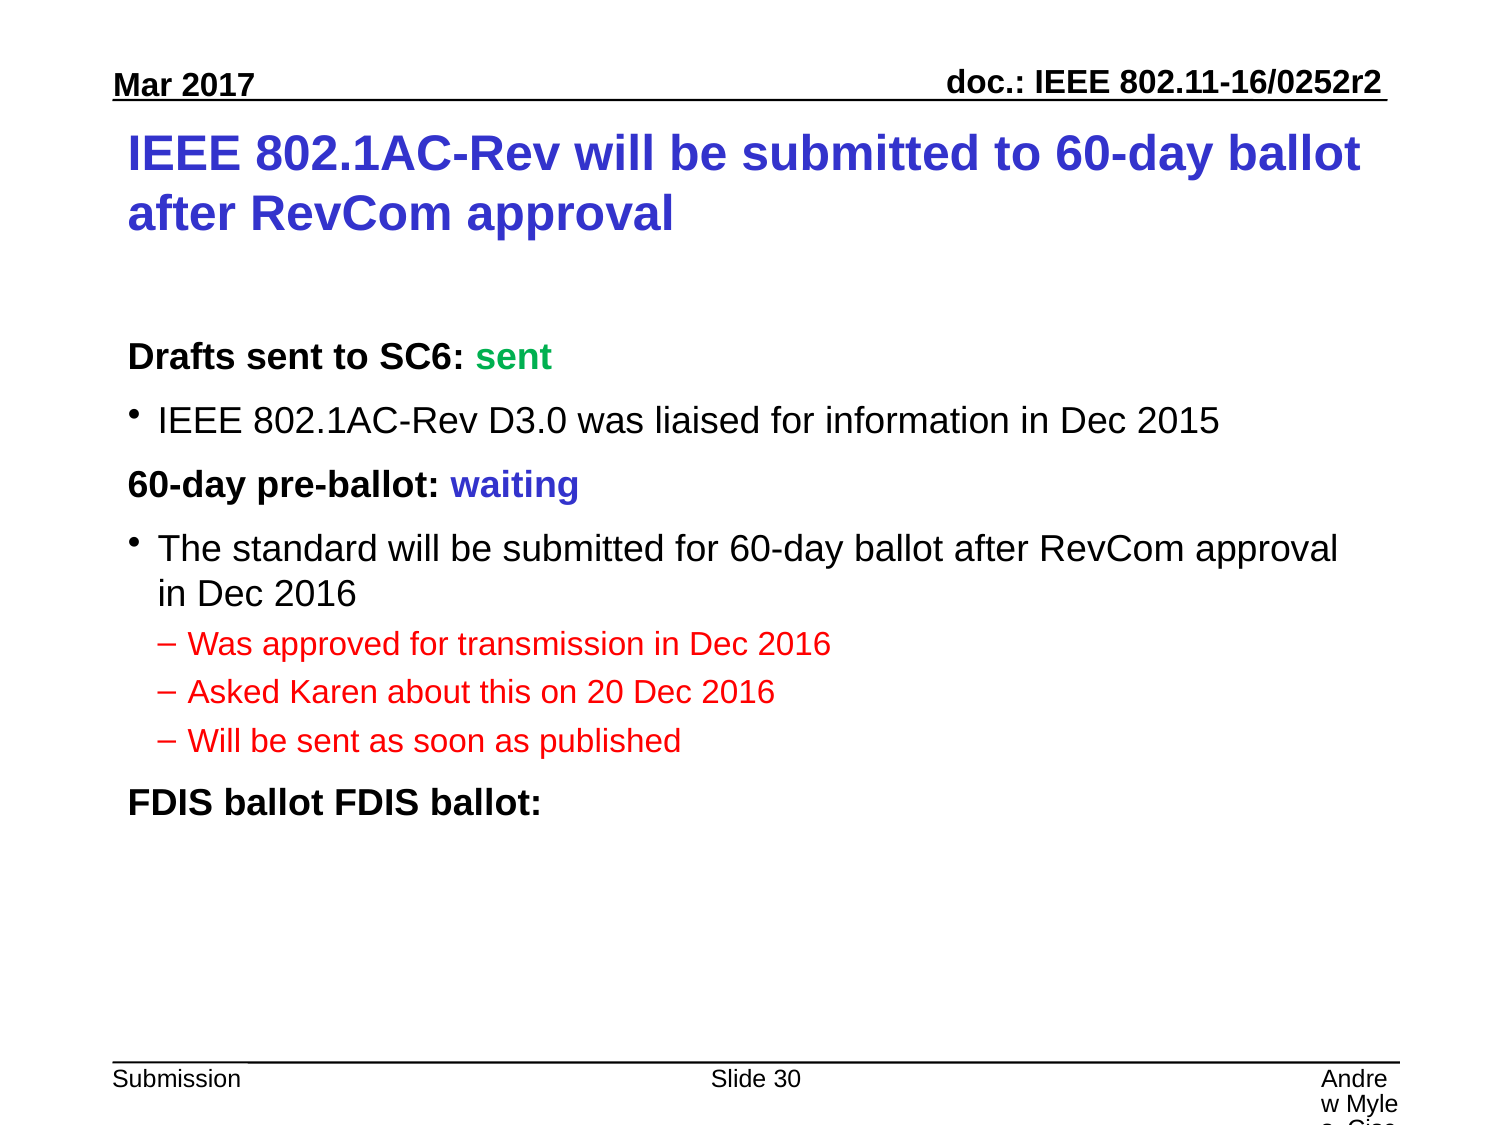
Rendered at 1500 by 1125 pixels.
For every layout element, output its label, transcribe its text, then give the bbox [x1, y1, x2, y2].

footer Andrew Myles, Cisco [1320, 1061, 1402, 1093]
slide_number Slide 30 [709, 1061, 803, 1093]
title IEEE 802.1AC-Rev will be submitted to 60-day ballot after RevCom approval [112, 112, 1388, 288]
list Drafts sent to SC6: sent IEEE 802.1AC-Rev D3.0 was liaised for information in Dec 2015 60-day pre-ballot: waiting The standard will be submitted for 60-day ballot after RevCom approval in Dec 2016 Was approved for transmission in Dec 2016 Asked Karen about this on 20 Dec 2016 Will be sent as soon as published FDIS ballot FDIS ballot: [112, 324, 1388, 1000]
